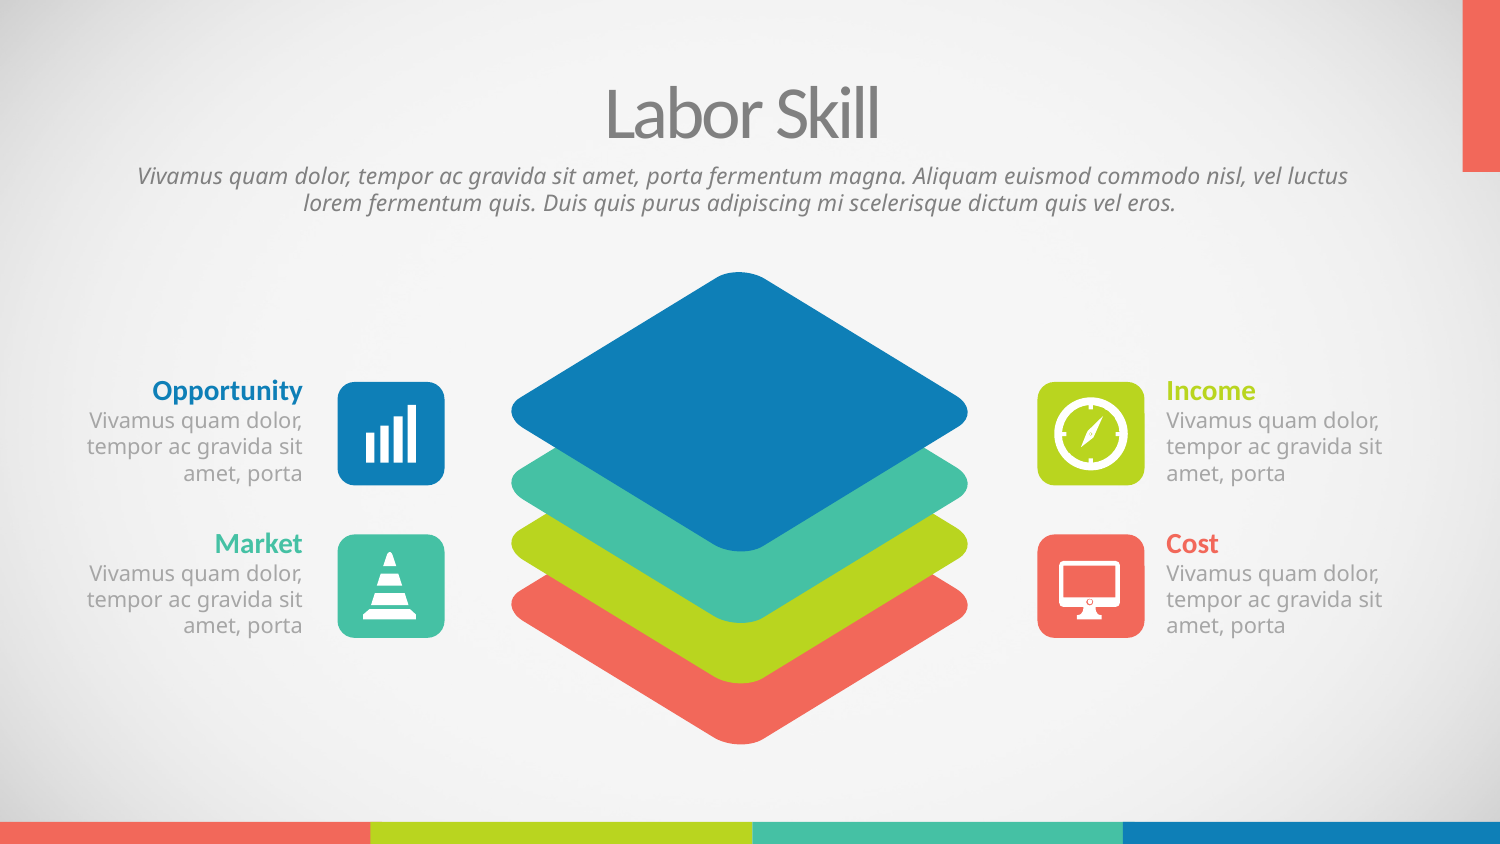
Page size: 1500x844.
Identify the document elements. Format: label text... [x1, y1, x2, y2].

text_box Vivamus quam dolor, tempor ac gravida sit amet, porta fermentum magna. Aliquam euismod commodo nisl, vel luctus lorem fermentum quis. Duis quis purus adipiscing mi scelerisque dictum quis vel eros. [99, 157, 1388, 220]
text_box [1035, 379, 1147, 488]
text_box [511, 448, 968, 623]
text_box Labor Skill [596, 59, 891, 157]
text_box Market Vivamus quam dolor, tempor ac gravida sit amet, porta [62, 516, 318, 646]
text_box Cost Vivamus quam dolor, tempor ac gravida sit amet, porta [1151, 516, 1408, 646]
text_box Opportunity Vivamus quam dolor, tempor ac gravida sit amet, porta [62, 364, 318, 493]
text_box [511, 272, 968, 552]
text_box Income Vivamus quam dolor, tempor ac gravida sit amet, porta [1151, 364, 1408, 493]
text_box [365, 404, 417, 463]
text_box [383, 552, 397, 567]
text_box [335, 532, 447, 641]
text_box [1035, 532, 1147, 641]
text_box [511, 514, 968, 684]
text_box [376, 573, 403, 586]
text_box [511, 574, 968, 745]
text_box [1058, 560, 1121, 620]
picture [0, 0, 1500, 821]
text_box [335, 379, 447, 488]
text_box [370, 593, 409, 606]
text_box [363, 609, 416, 620]
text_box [1053, 397, 1128, 471]
